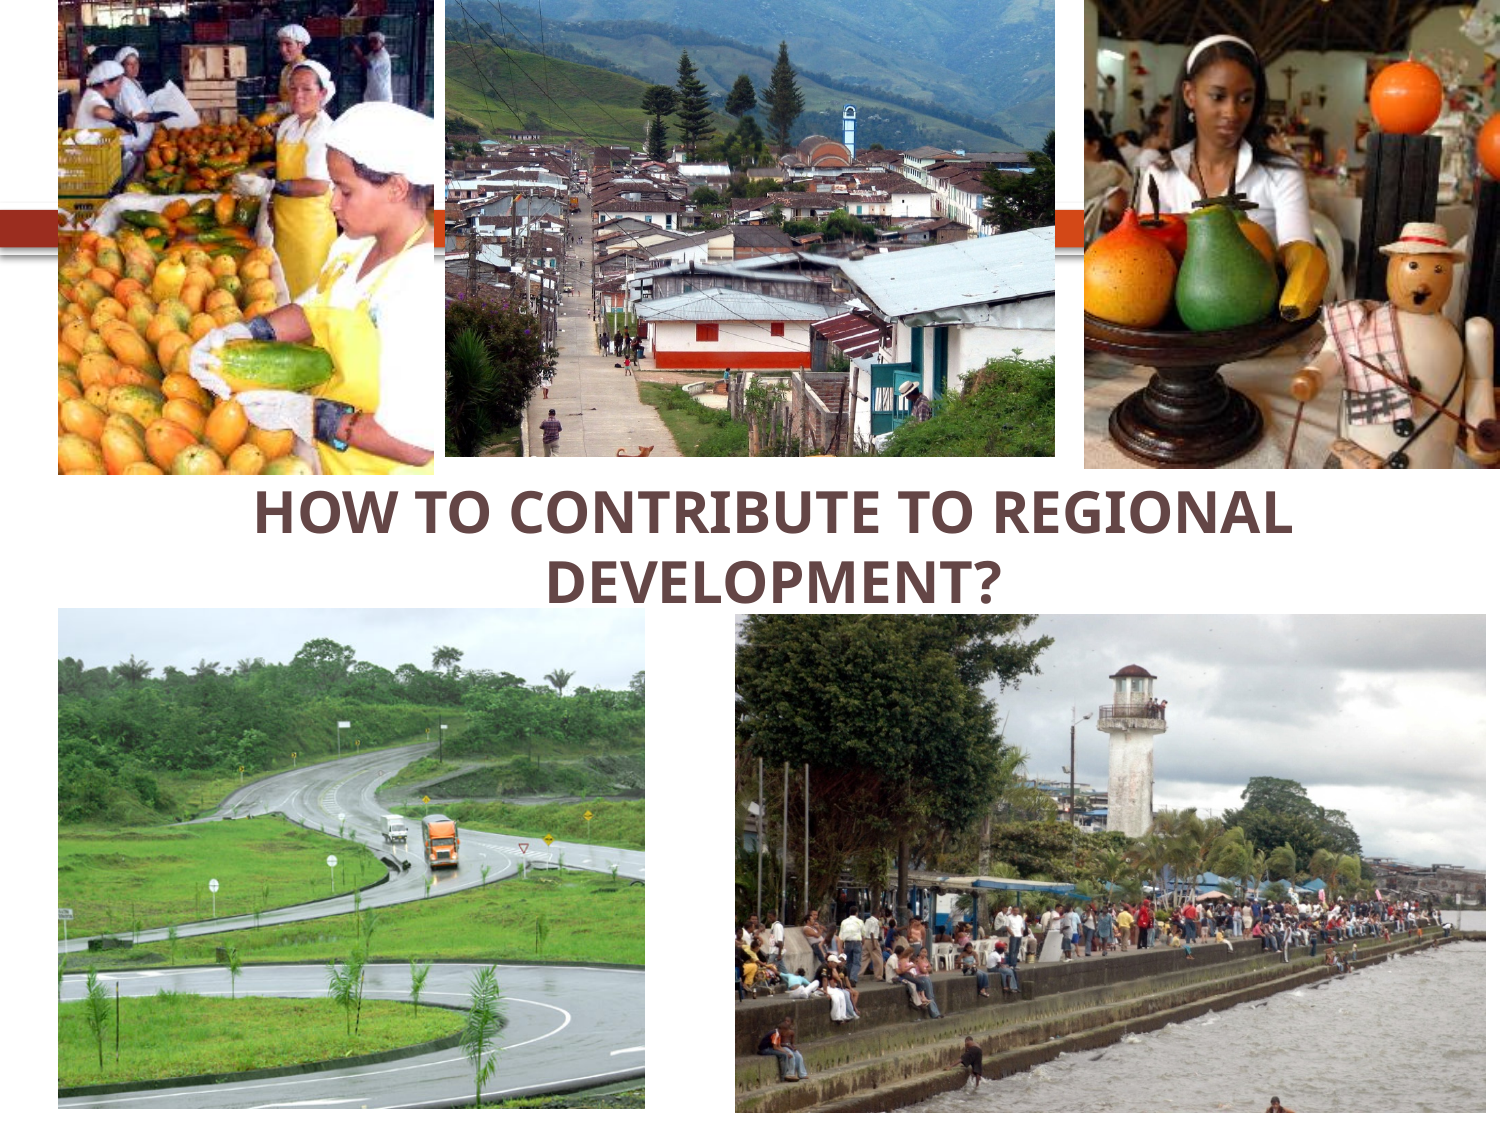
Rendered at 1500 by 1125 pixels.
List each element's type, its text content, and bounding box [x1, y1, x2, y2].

picture [58, 0, 434, 476]
picture [1083, 0, 1500, 469]
picture [445, 0, 1055, 458]
picture [58, 607, 645, 1109]
picture [735, 614, 1486, 1114]
text_box HOW TO CONTRIBUTE TO REGIONAL DEVELOPMENT? [46, 467, 1500, 623]
